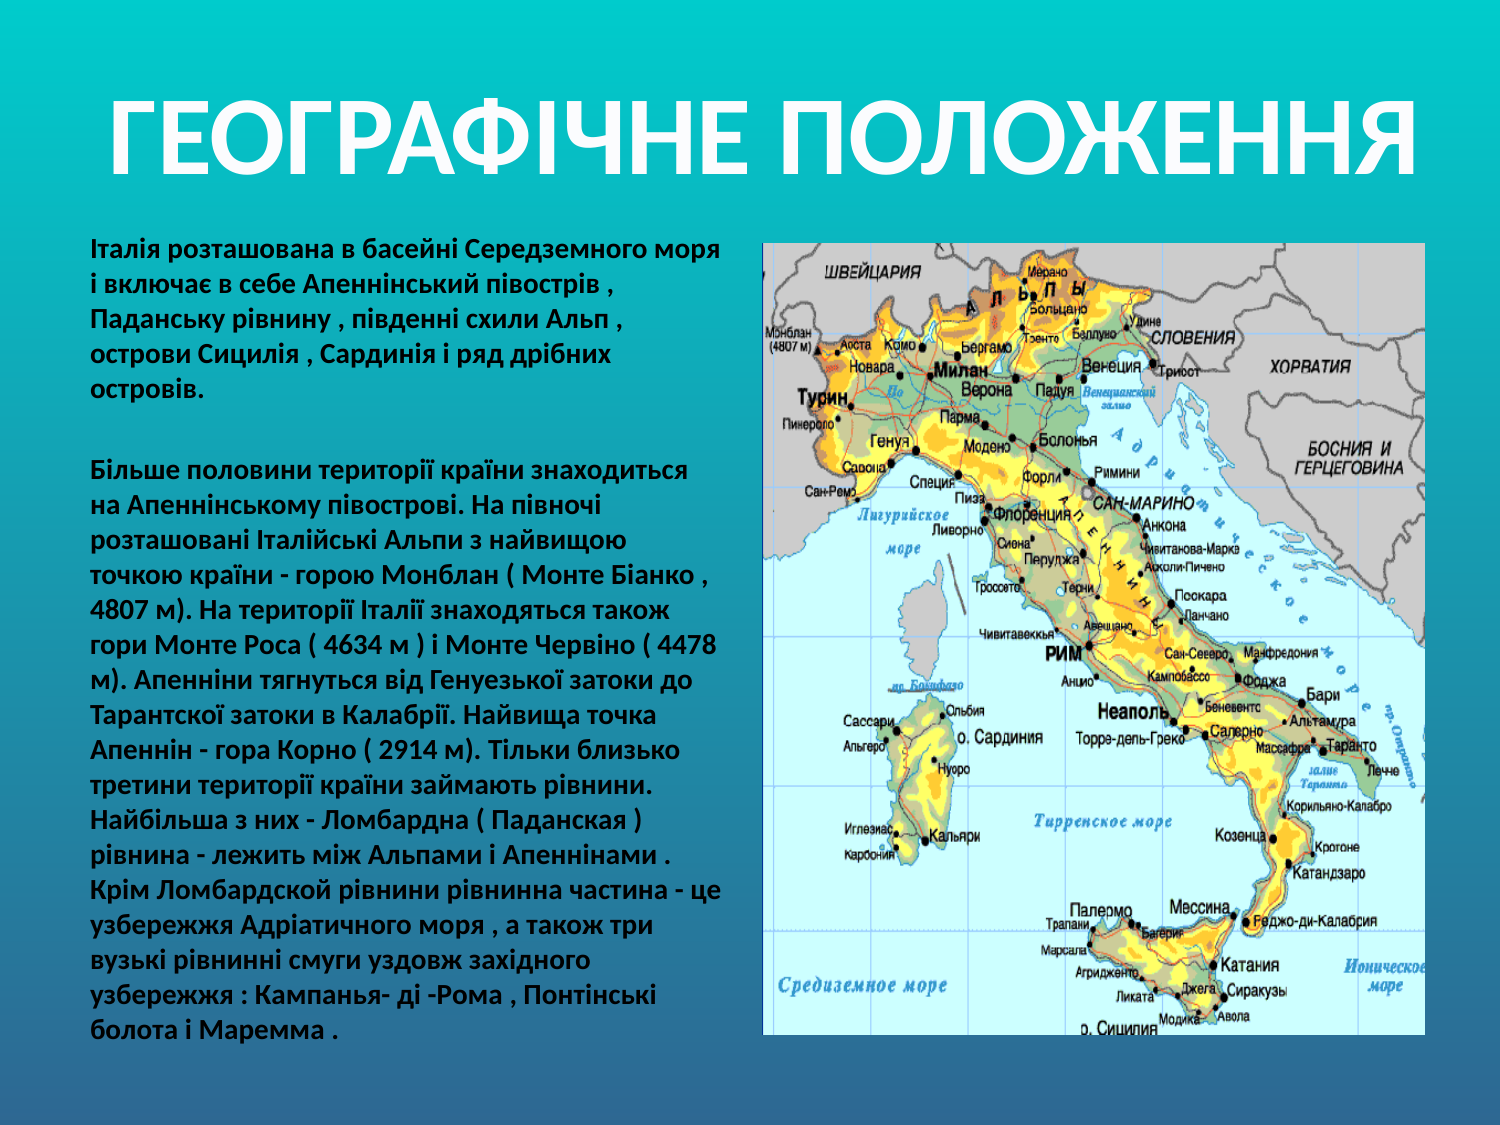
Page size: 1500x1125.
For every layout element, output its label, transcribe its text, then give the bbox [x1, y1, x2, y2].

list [762, 243, 1426, 1036]
text_box ГЕОГРАФІЧНЕ ПОЛОЖЕННЯ [93, 54, 1437, 205]
list Італія розташована в басейні Середземного моря і включає в себе Апеннінський півострів , Паданську рівнину , південні схили Альп , острови Сицилія , Сардинія і ряд дрібних островів. Більше половини території країни знаходиться на Апеннінському півострові. На півночі розташовані Італійські Альпи з найвищою точкою країни - горою Монблан ( Монте Біанко , 4807 м). На території Італії знаходяться також гори Монте Роса ( 4634 м ) і Монте Червіно ( 4478 м). Апенніни тягнуться від Генуезької затоки до Тарантскої затоки в Калабрії. Найвища точка Апеннін - гора Корно ( 2914 м). Тільки близько третини території країни займають рівнини. Найбільша з них - Ломбардна ( Паданская ) рівнина - лежить між Альпами і Апеннінами . Крім Ломбардской рівнини рівнинна частина - це узбережжя Адріатичного моря , а також три вузькі рівнинні смуги уздовж західного узбережжя : Кампанья- ді -Рома , Понтінські болота і Маремма . [75, 221, 738, 965]
